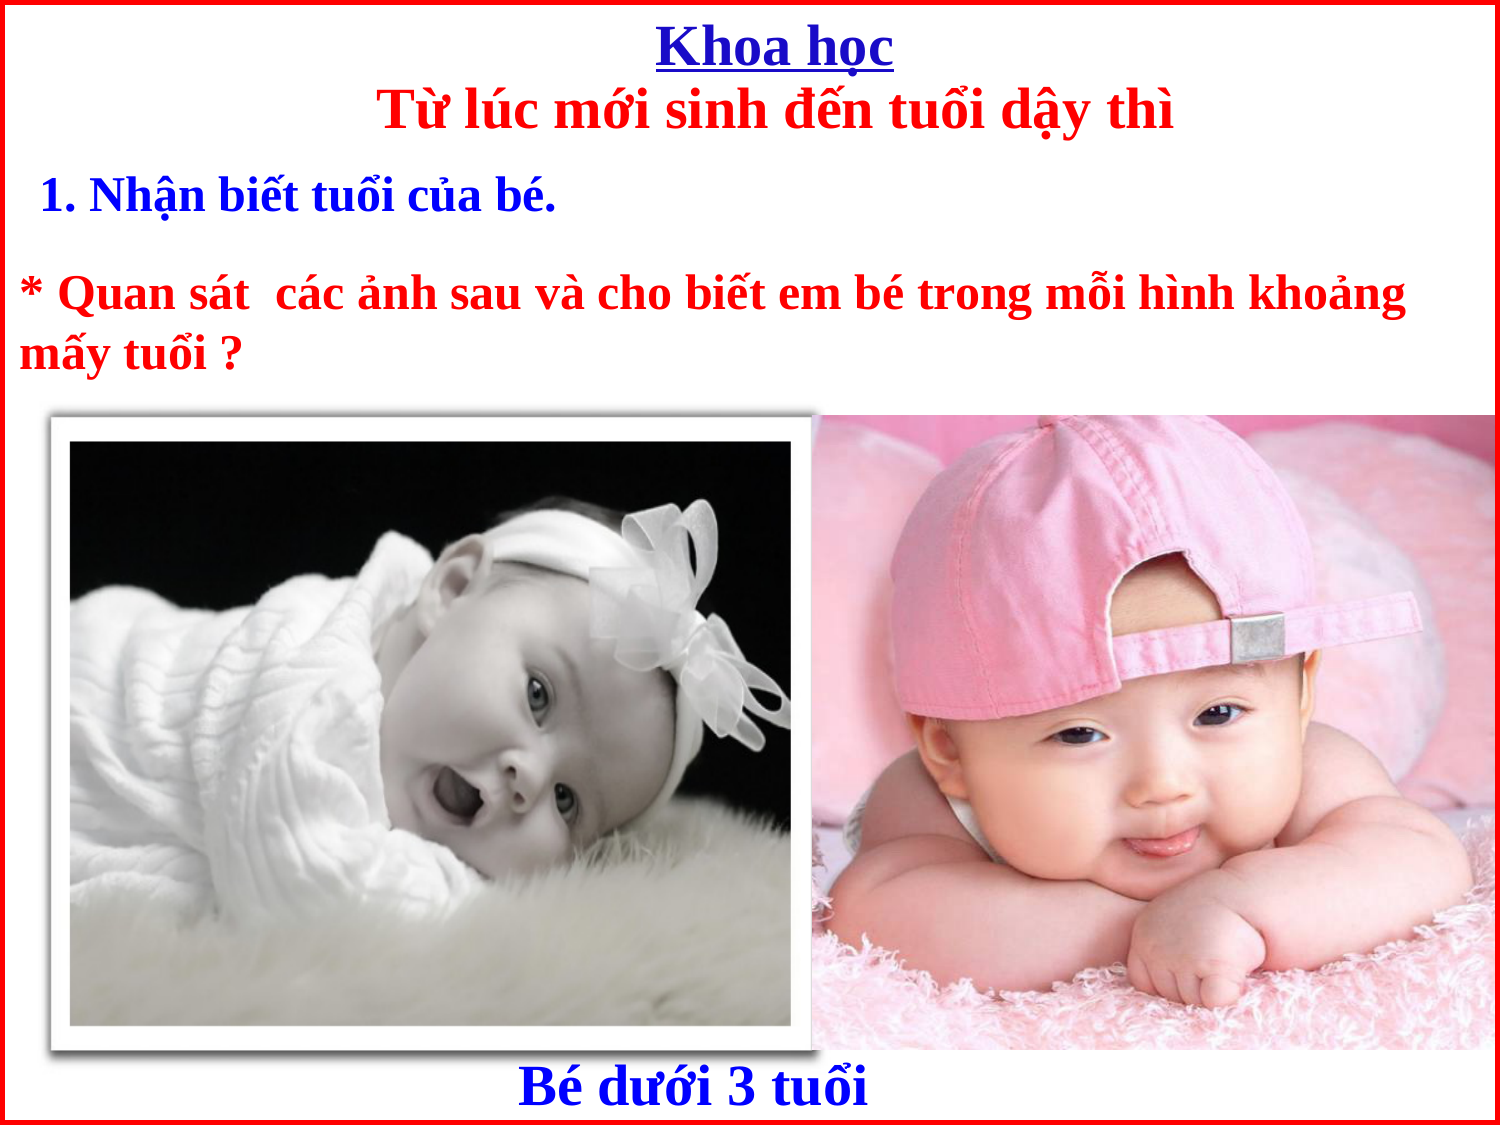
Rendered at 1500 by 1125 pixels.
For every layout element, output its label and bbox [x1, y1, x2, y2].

picture [29, 393, 1500, 1076]
text_box [0, 0, 1500, 1125]
